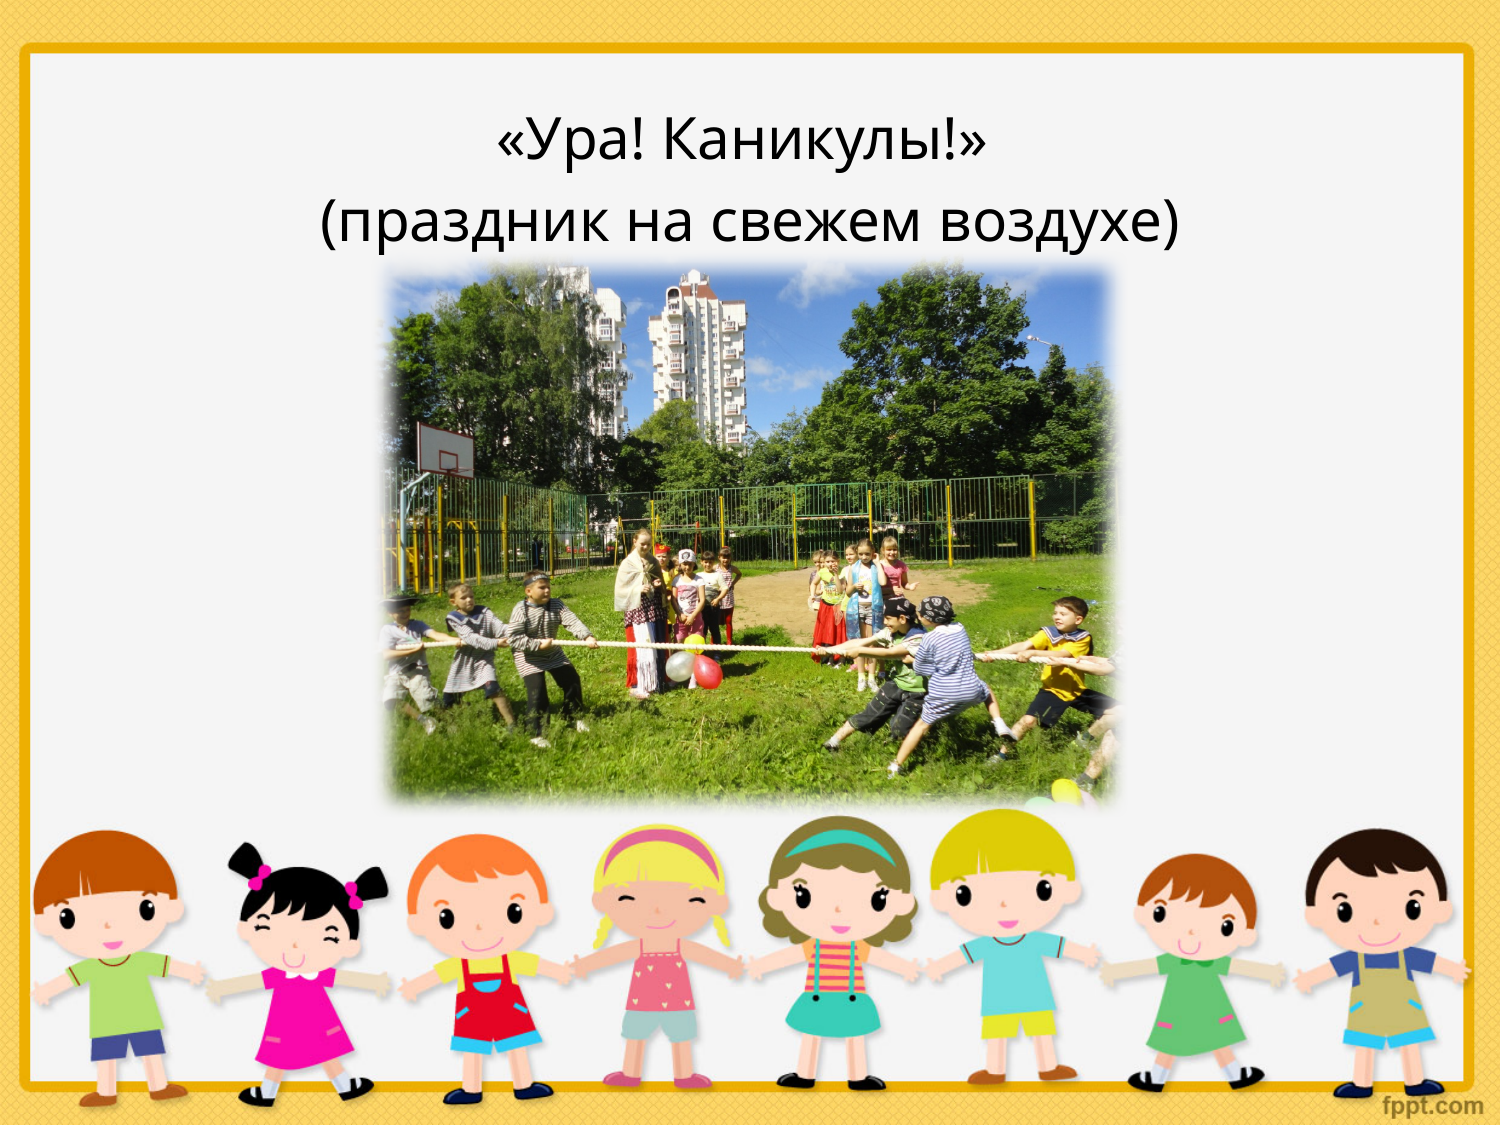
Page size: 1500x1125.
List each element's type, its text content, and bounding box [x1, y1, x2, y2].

picture [0, 0, 1500, 1125]
list «Ура! Каникулы!» (праздник на свежем воздухе) [74, 93, 1426, 821]
